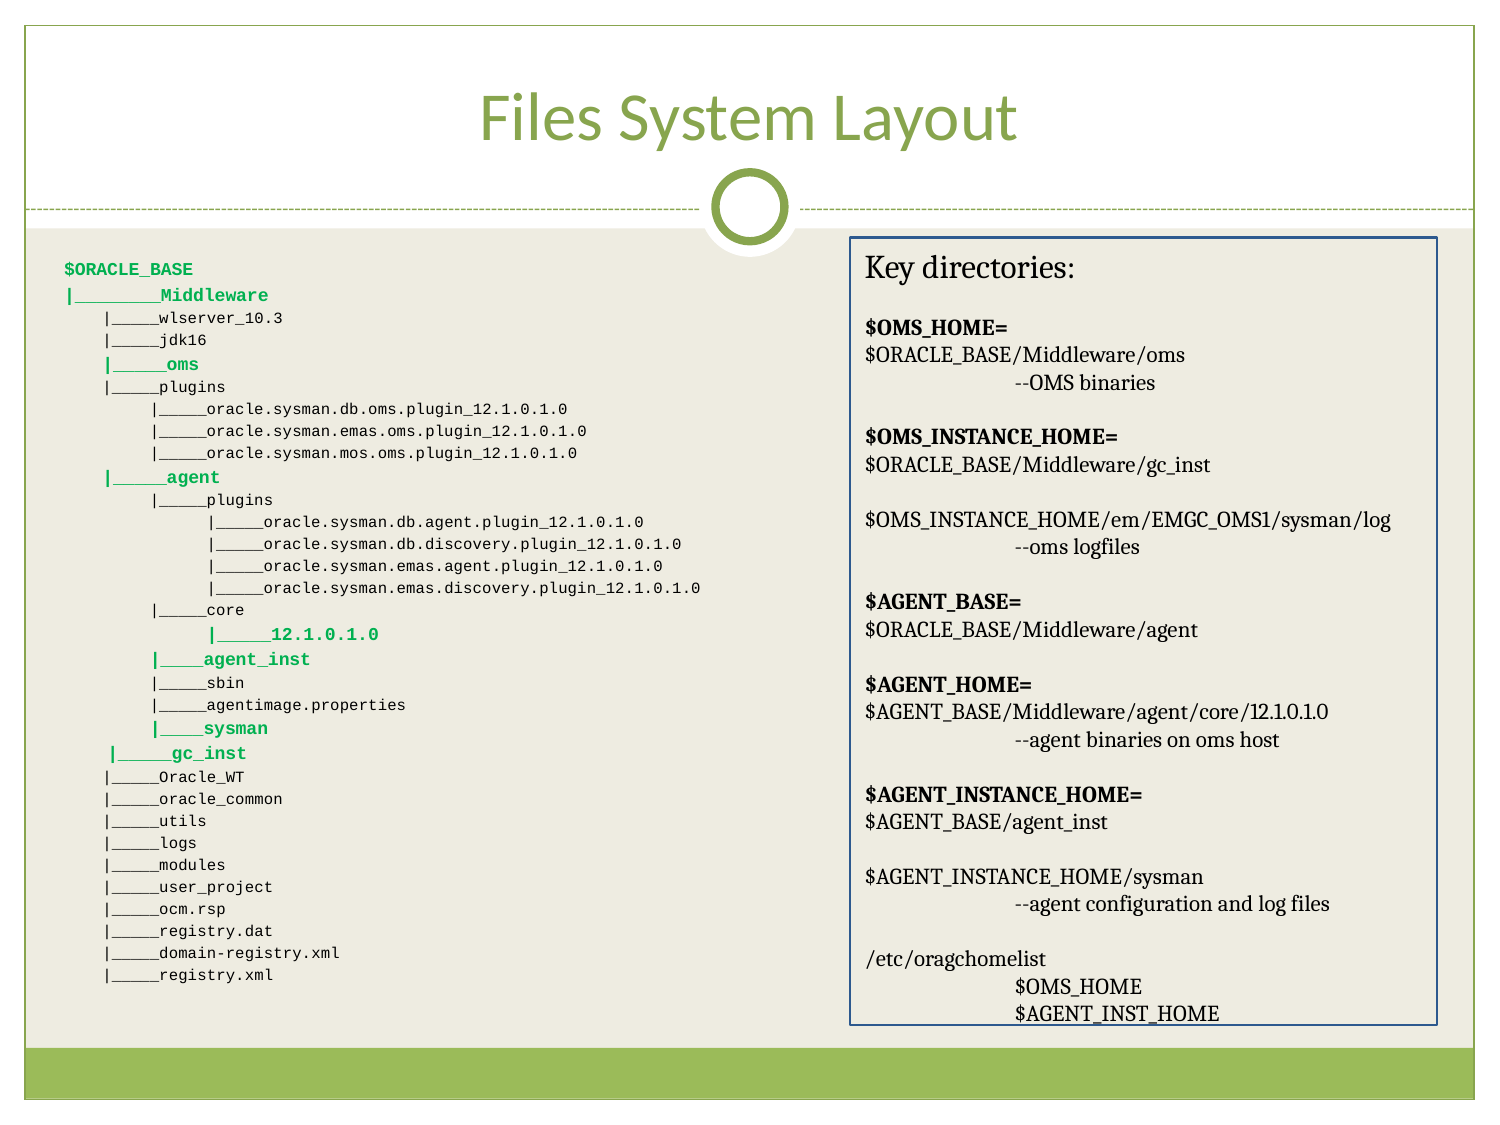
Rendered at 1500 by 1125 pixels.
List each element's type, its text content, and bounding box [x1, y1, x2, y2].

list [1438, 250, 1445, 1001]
text_box Key directories: $OMS_HOME= $ORACLE_BASE/Middleware/oms --OMS binaries $OMS_INSTANCE_HOME= $ORACLE_BASE/Middleware/gc_inst $OMS_INSTANCE_HOME/em/EMGC_OMS1/sysman/log --oms logfiles $AGENT_BASE= $ORACLE_BASE/Middleware/agent $AGENT_HOME= $AGENT_BASE/Middleware/agent/core/12.1.0.1.0 --agent binaries on oms host $AGENT_INSTANCE_HOME= $AGENT_BASE/agent_inst $AGENT_INSTANCE_HOME/sysman --agent configuration and log files /etc/oragchomelist $OMS_HOME $AGENT_INST_HOME [849, 236, 1438, 1026]
title Files System Layout [49, 37, 1450, 162]
list $ORACLE_BASE |________Middleware |_____wlserver_10.3 |_____jdk16 |_____oms |_____plugins |_____oracle.sysman.db.oms.plugin_12.1.0.1.0 |_____oracle.sysman.emas.oms.plugin_12.1.0.1.0 |_____oracle.sysman.mos.oms.plugin_12.1.0.1.0 |_____agent |_____plugins |_____oracle.sysman.db.agent.plugin_12.1.0.1.0 |_____oracle.sysman.db.discovery.plugin_12.1.0.1.0 |_____oracle.sysman.emas.agent.plugin_12.1.0.1.0 |_____oracle.sysman.emas.discovery.plugin_12.1.0.1.0 |_____core |_____12.1.0.1.0 |____agent_inst |_____sbin |_____agentimage.properties |____sysman |_____gc_inst |_____Oracle_WT |_____oracle_common |_____utils |_____logs |_____modules |_____user_project |_____ocm.rsp |_____registry.dat |_____domain-registry.xml |_____registry.xml [49, 250, 849, 1001]
